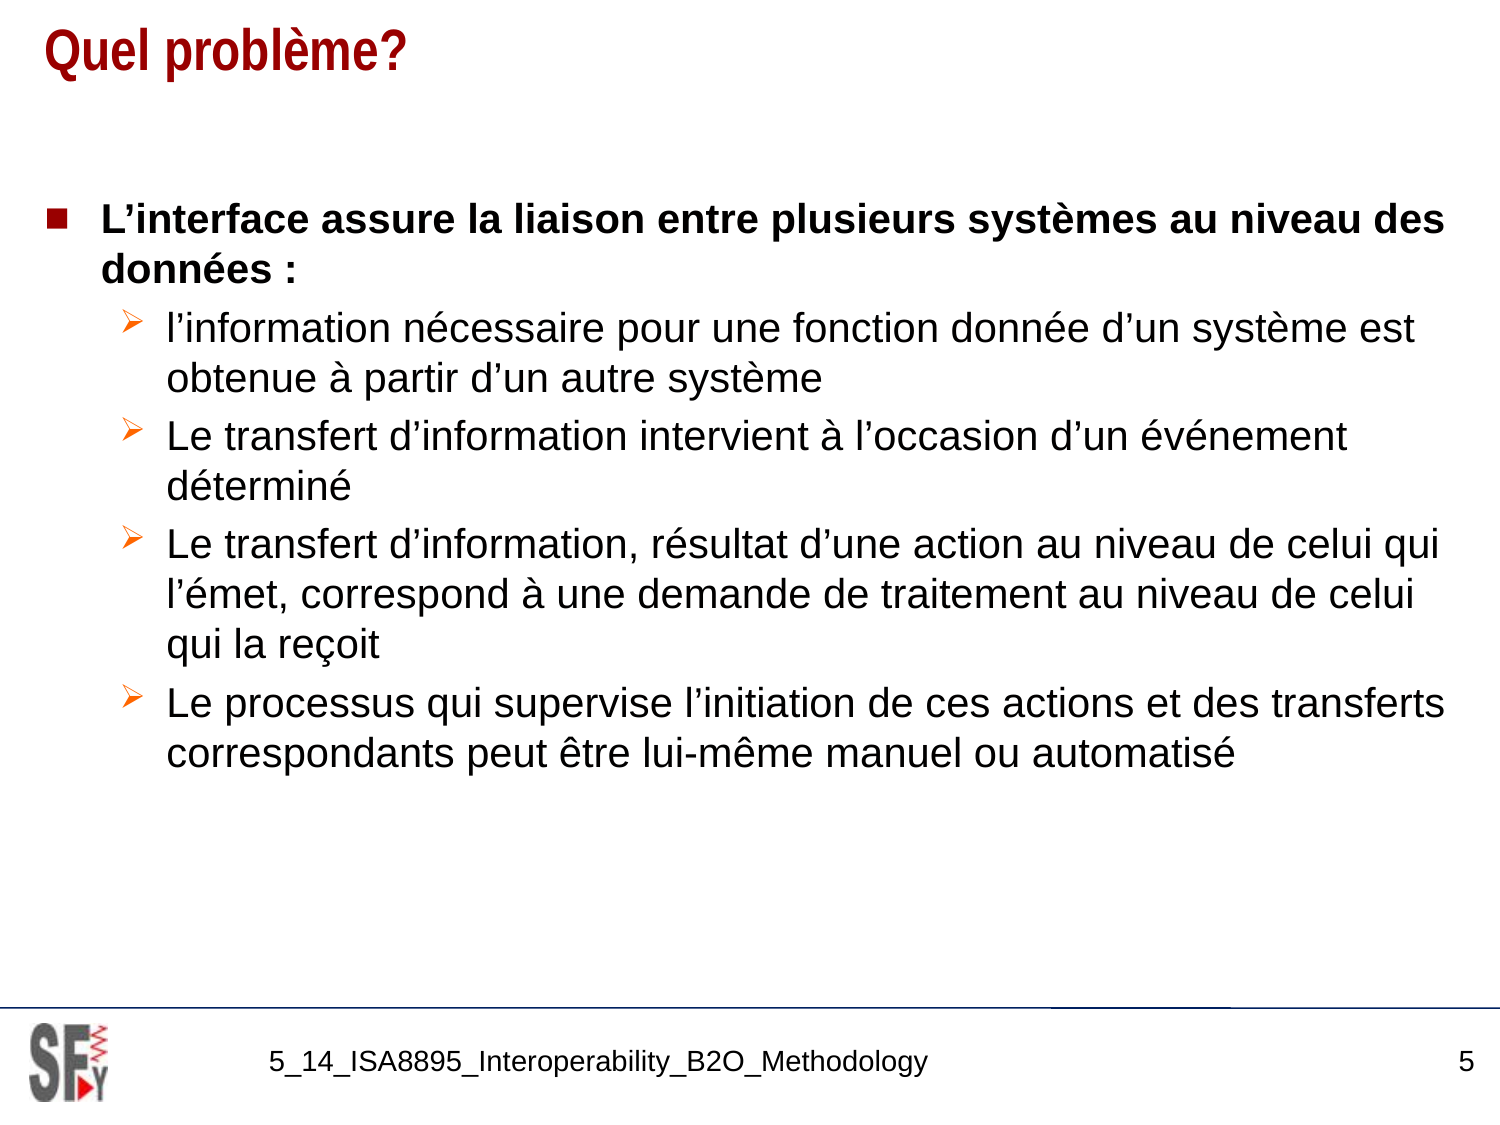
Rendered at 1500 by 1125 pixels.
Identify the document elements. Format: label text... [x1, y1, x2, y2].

slide_number 5 [1352, 1034, 1491, 1103]
title Quel problème? [29, 12, 1471, 138]
footer 5_14_ISA8895_Interoperability_B2O_Methodology [253, 1034, 1337, 1103]
picture [29, 1023, 108, 1102]
list L’interface assure la liaison entre plusieurs systèmes au niveau des données : l’information nécessaire pour une fonction donnée d’un système est obtenue à partir d’un autre système Le transfert d’information intervient à l’occasion d’un événement déterminé Le transfert d’information, résultat d’une action au niveau de celui qui l’émet, correspond à une demande de traitement au niveau de celui qui la reçoit Le processus qui supervise l’initiation de ces actions et des transferts correspondants peut être lui-même manuel ou automatisé [29, 184, 1471, 988]
